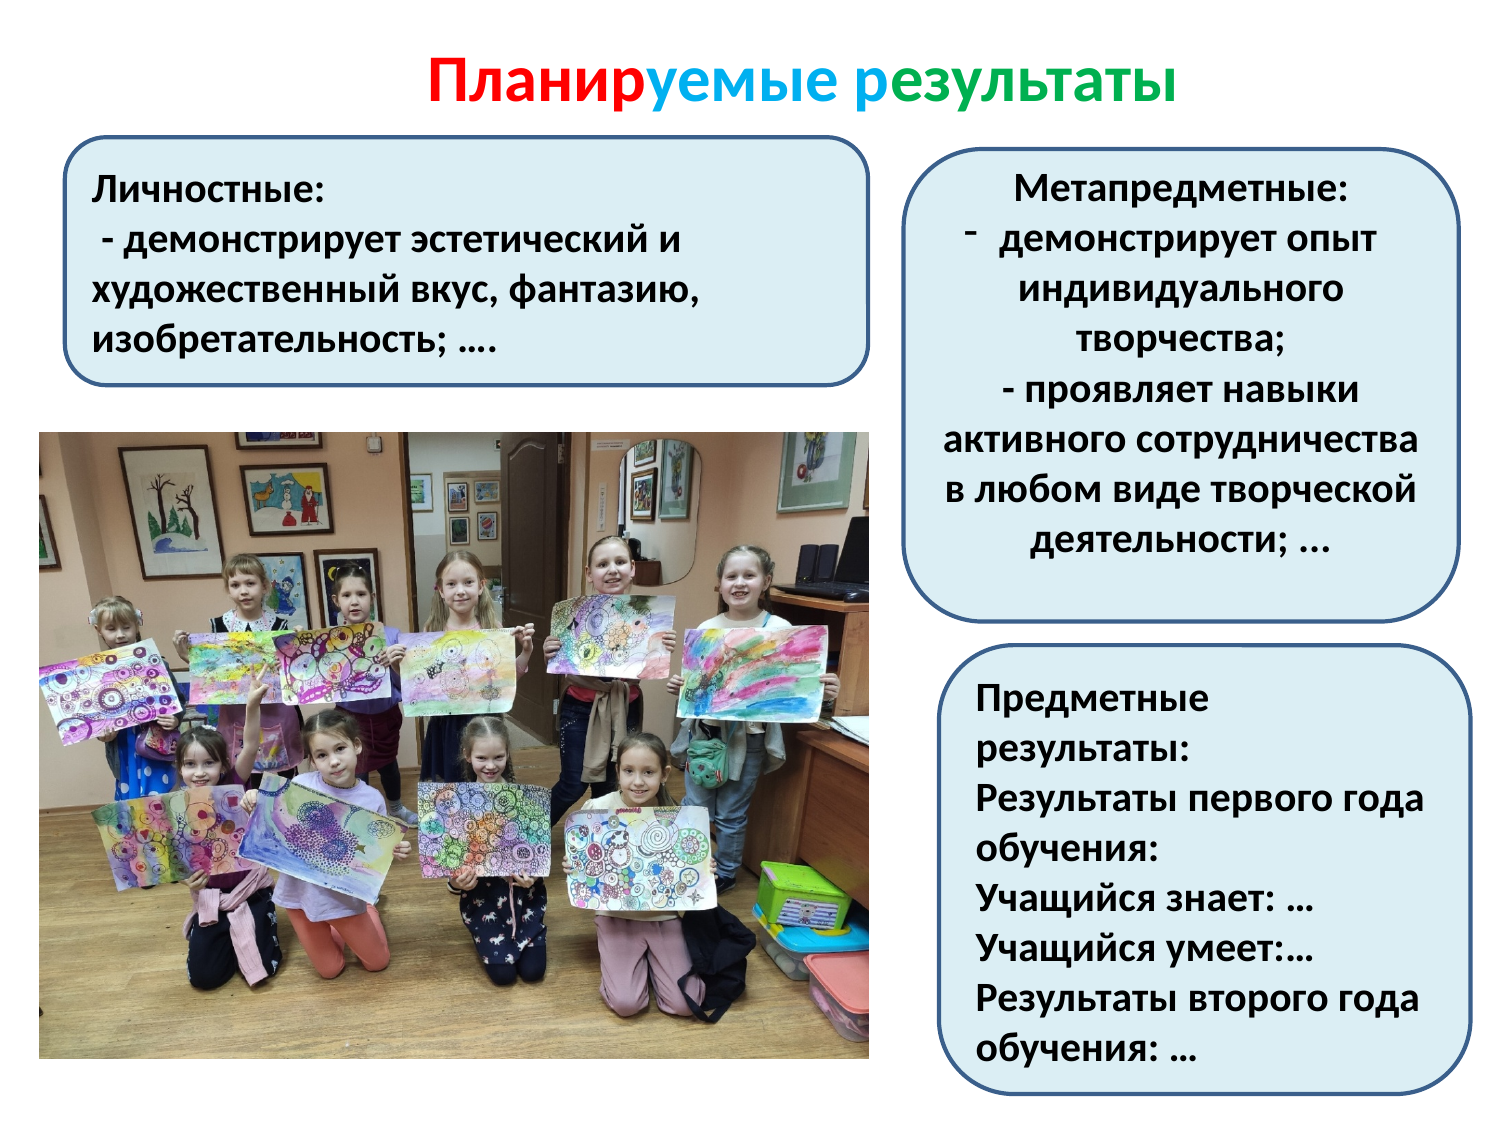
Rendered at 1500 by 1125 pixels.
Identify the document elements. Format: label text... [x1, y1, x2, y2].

list [655, 125, 1459, 1083]
text_box Метапредметные: демонстрирует опыт индивидуального творчества; - проявляет навыки активного сотрудничества в любом виде творческой деятельности; ... [901, 146, 1461, 624]
text_box Предметные результаты: Результаты первого года обучения: Учащийся знает: … Учащийся умеет:… Результаты второго года обучения: … [936, 643, 1473, 1097]
picture [38, 432, 869, 1059]
text_box Личностные: - демонстрирует эстетический и художественный вкус, фантазию, изобретательность; …. [62, 135, 871, 388]
title Планируемые результаты [135, 30, 1471, 119]
